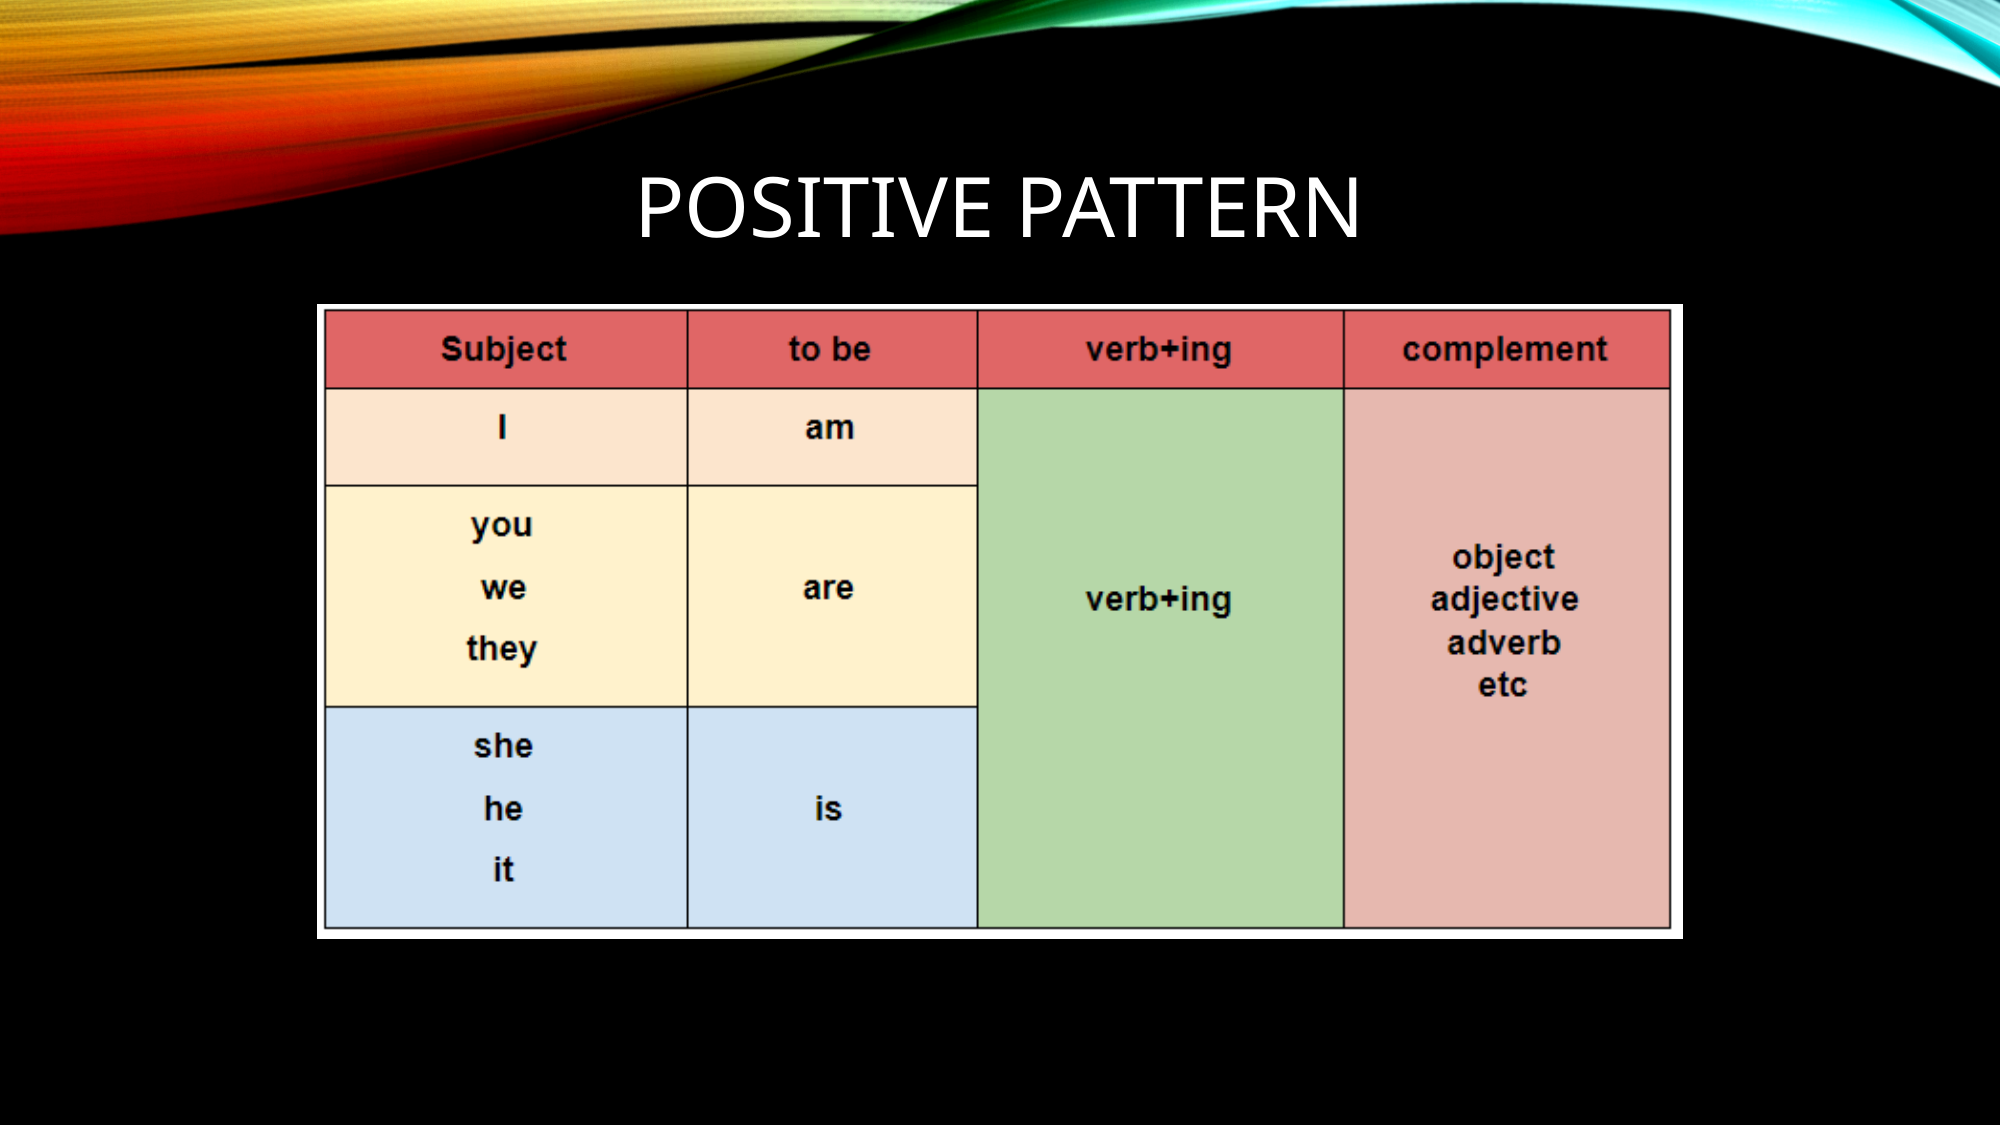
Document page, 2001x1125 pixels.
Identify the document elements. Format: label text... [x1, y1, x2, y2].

picture [0, 0, 2000, 237]
title Positive Pattern [317, 102, 1683, 303]
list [317, 303, 1683, 940]
